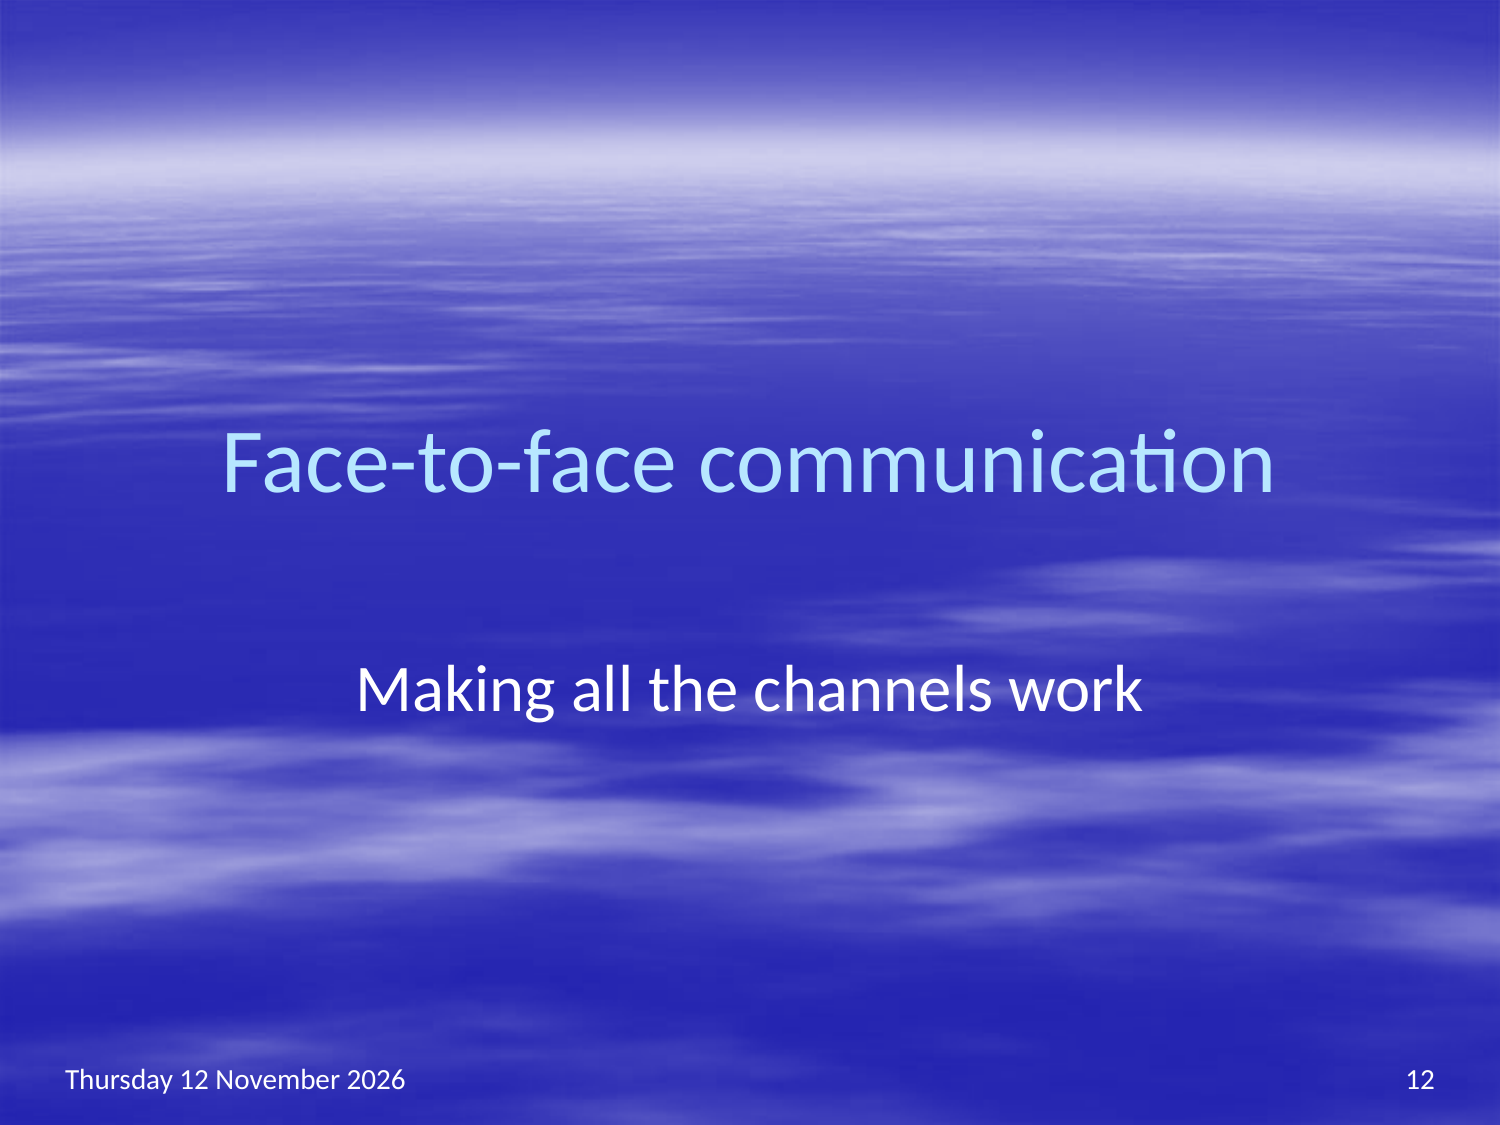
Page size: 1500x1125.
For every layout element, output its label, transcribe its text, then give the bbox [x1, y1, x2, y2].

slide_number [49, 1024, 426, 1103]
slide_number 12 [1074, 1024, 1451, 1103]
title Face-to-face communication [112, 324, 1388, 588]
subtitle Making all the channels work [224, 637, 1276, 926]
